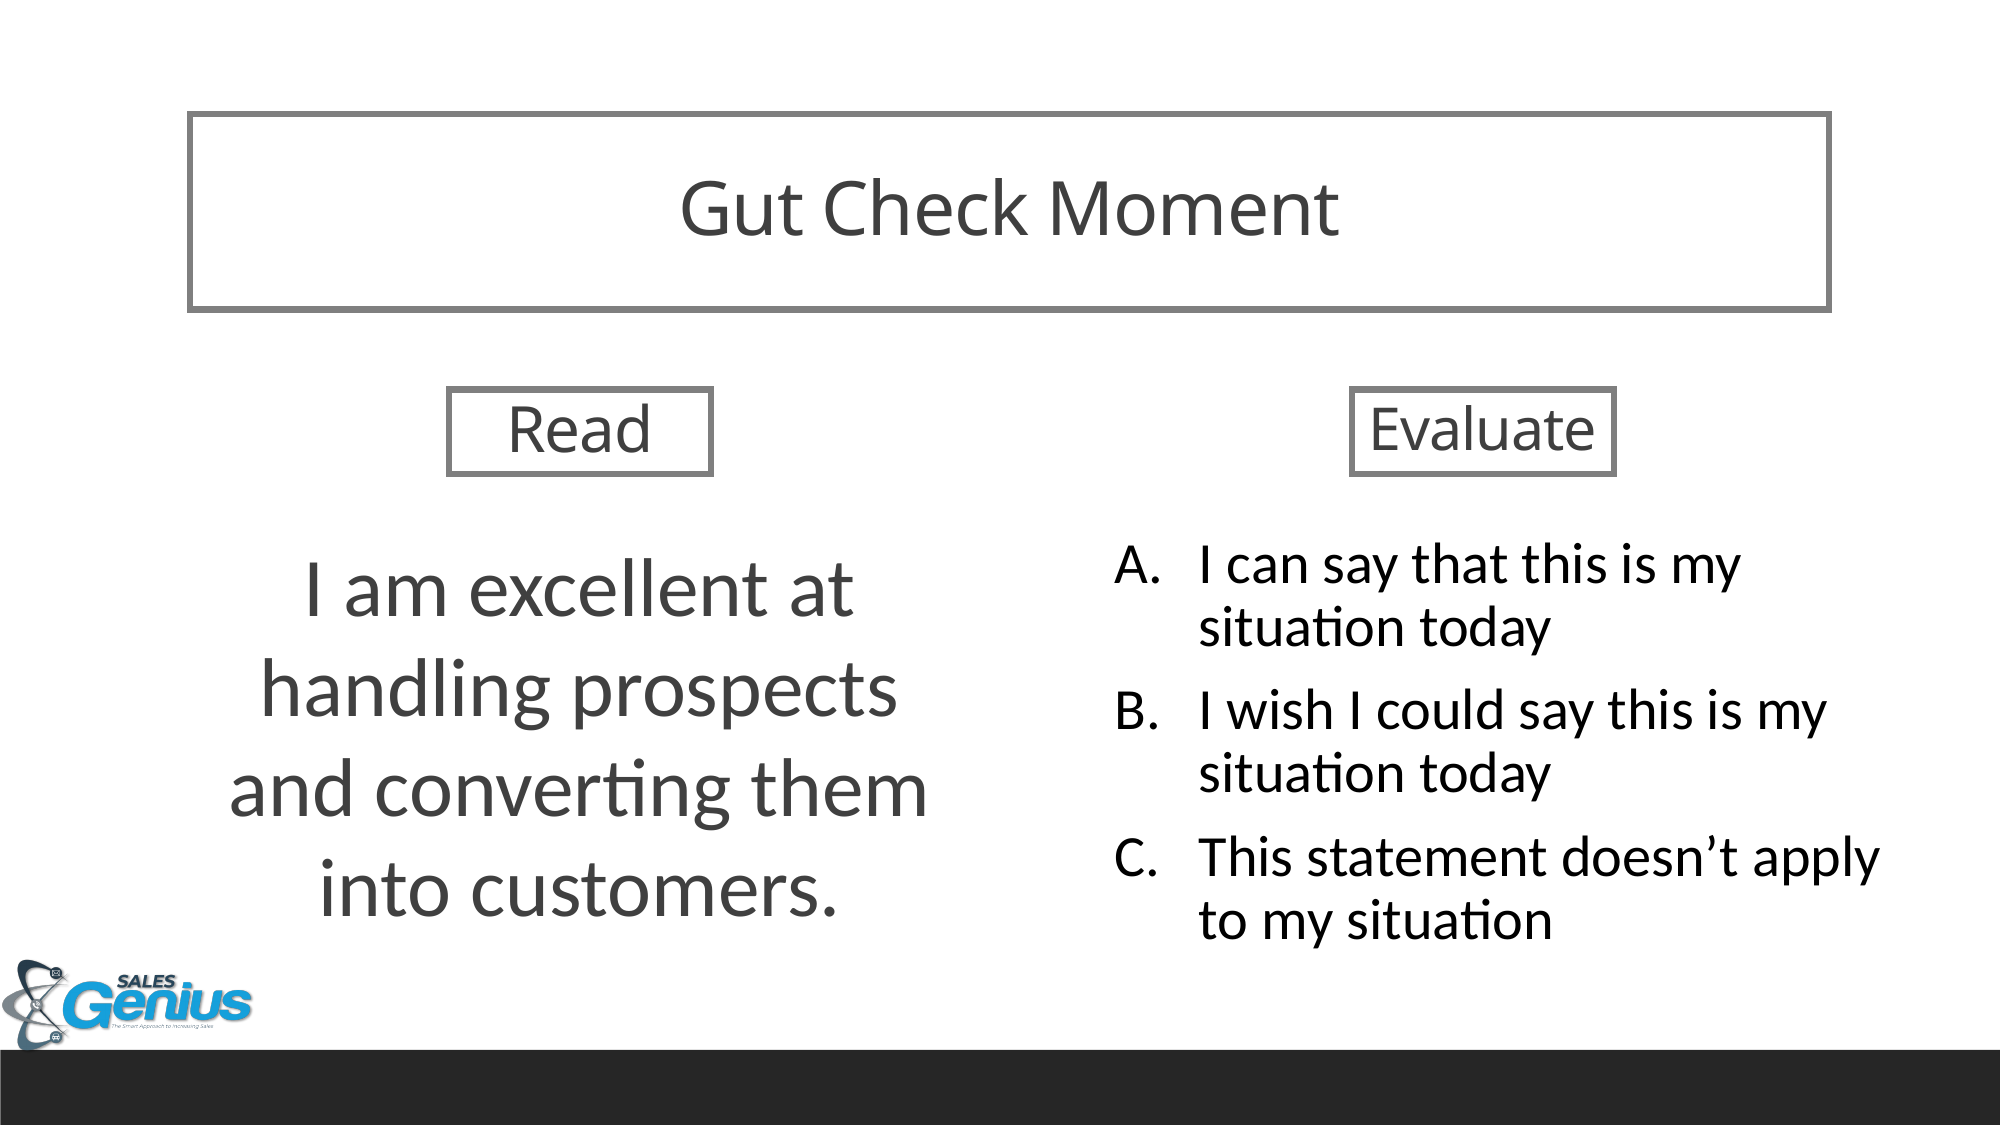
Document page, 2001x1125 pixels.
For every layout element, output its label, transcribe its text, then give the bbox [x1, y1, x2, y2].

text_box I can say that this is my situation today I wish I could say this is my situation today This statement doesn’t apply to my situation [1052, 525, 1914, 1012]
picture [0, 956, 256, 1056]
text_box Evaluate [1351, 389, 1615, 474]
list I am excellent at handling prospects and converting them into customers. [190, 525, 970, 1012]
text_box Read [448, 389, 712, 474]
title Gut Check Moment [190, 113, 1829, 310]
